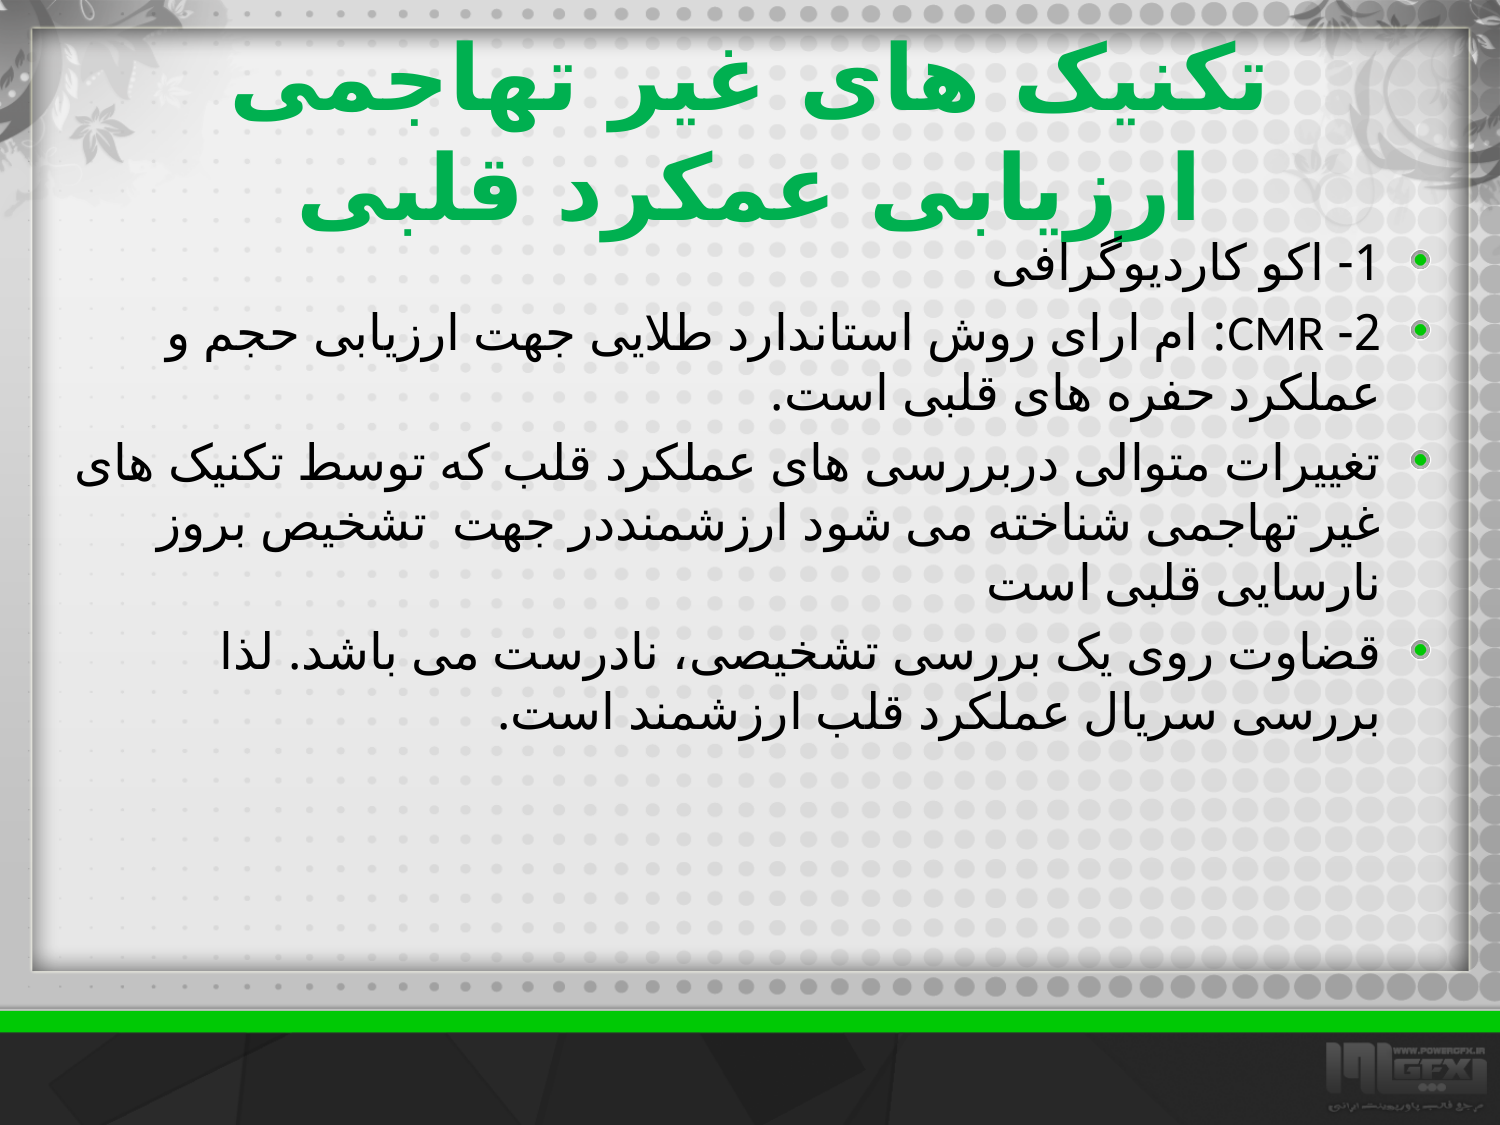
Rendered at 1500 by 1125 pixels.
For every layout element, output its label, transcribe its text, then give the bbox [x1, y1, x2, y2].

list 1- اکو کاردیوگرافی 2- CMR: ام ارای روش استاندارد طلایی جهت ارزیابی حجم و عملکرد حفره های قلبی است. تغییرات متوالی دربررسی های عملکرد قلب که توسط تکنیک های غیر تهاجمی شناخته می شود ارزشمنددر جهت تشخیص بروز نارسایی قلبی است قضاوت روی یک بررسی تشخیصی، نادرست می باشد. لذا بررسی سریال عملکرد قلب ارزشمند است. [46, 222, 1454, 961]
title تکنیک های غیر تهاجمی ارزیابی عمکرد قلبی [46, 46, 1454, 211]
picture [0, 0, 1500, 1125]
